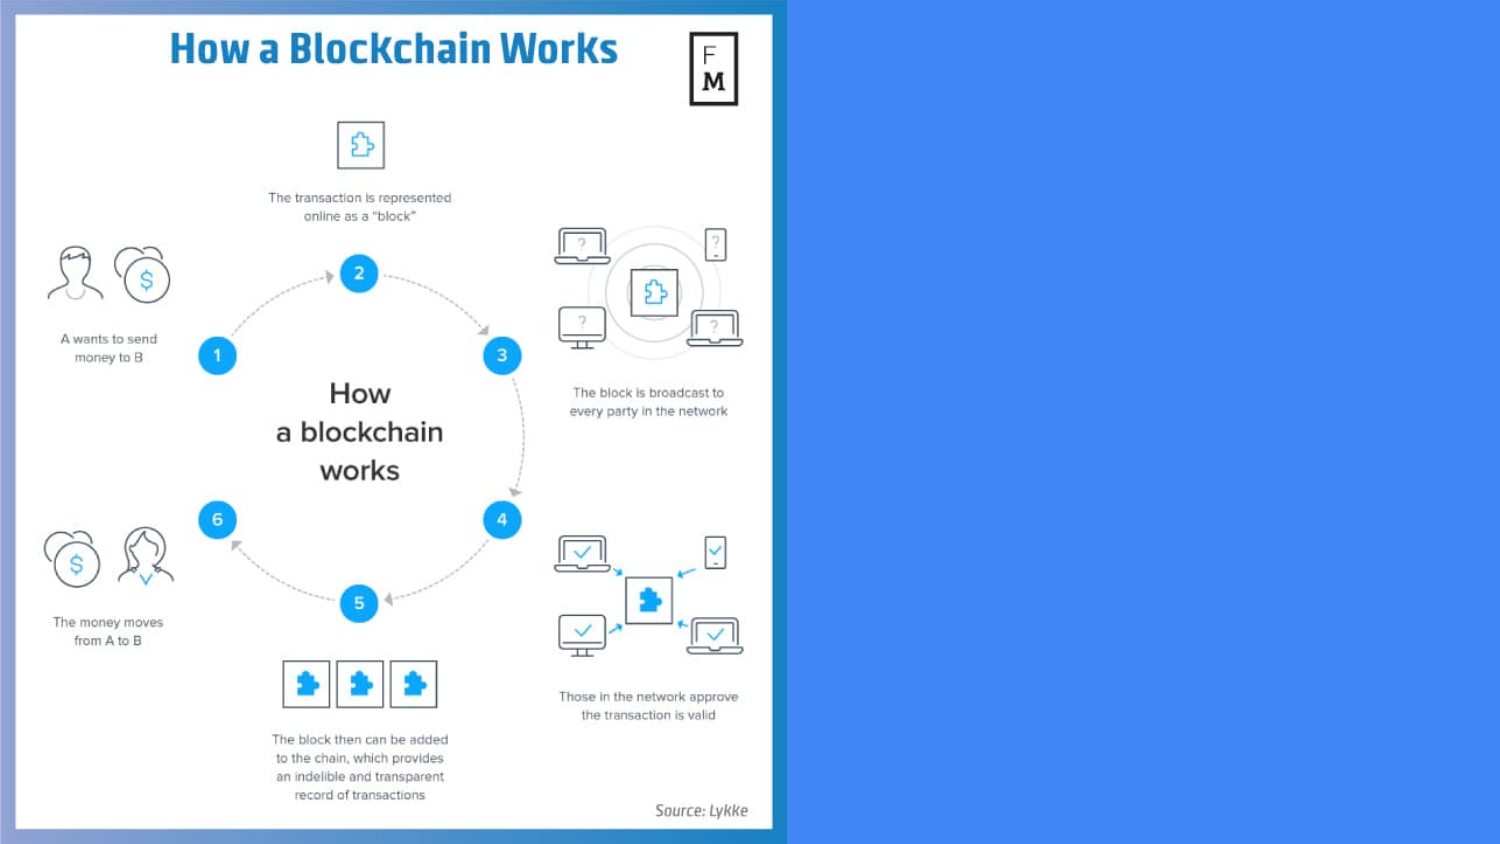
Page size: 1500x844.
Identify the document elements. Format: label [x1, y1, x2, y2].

picture [0, 0, 787, 844]
